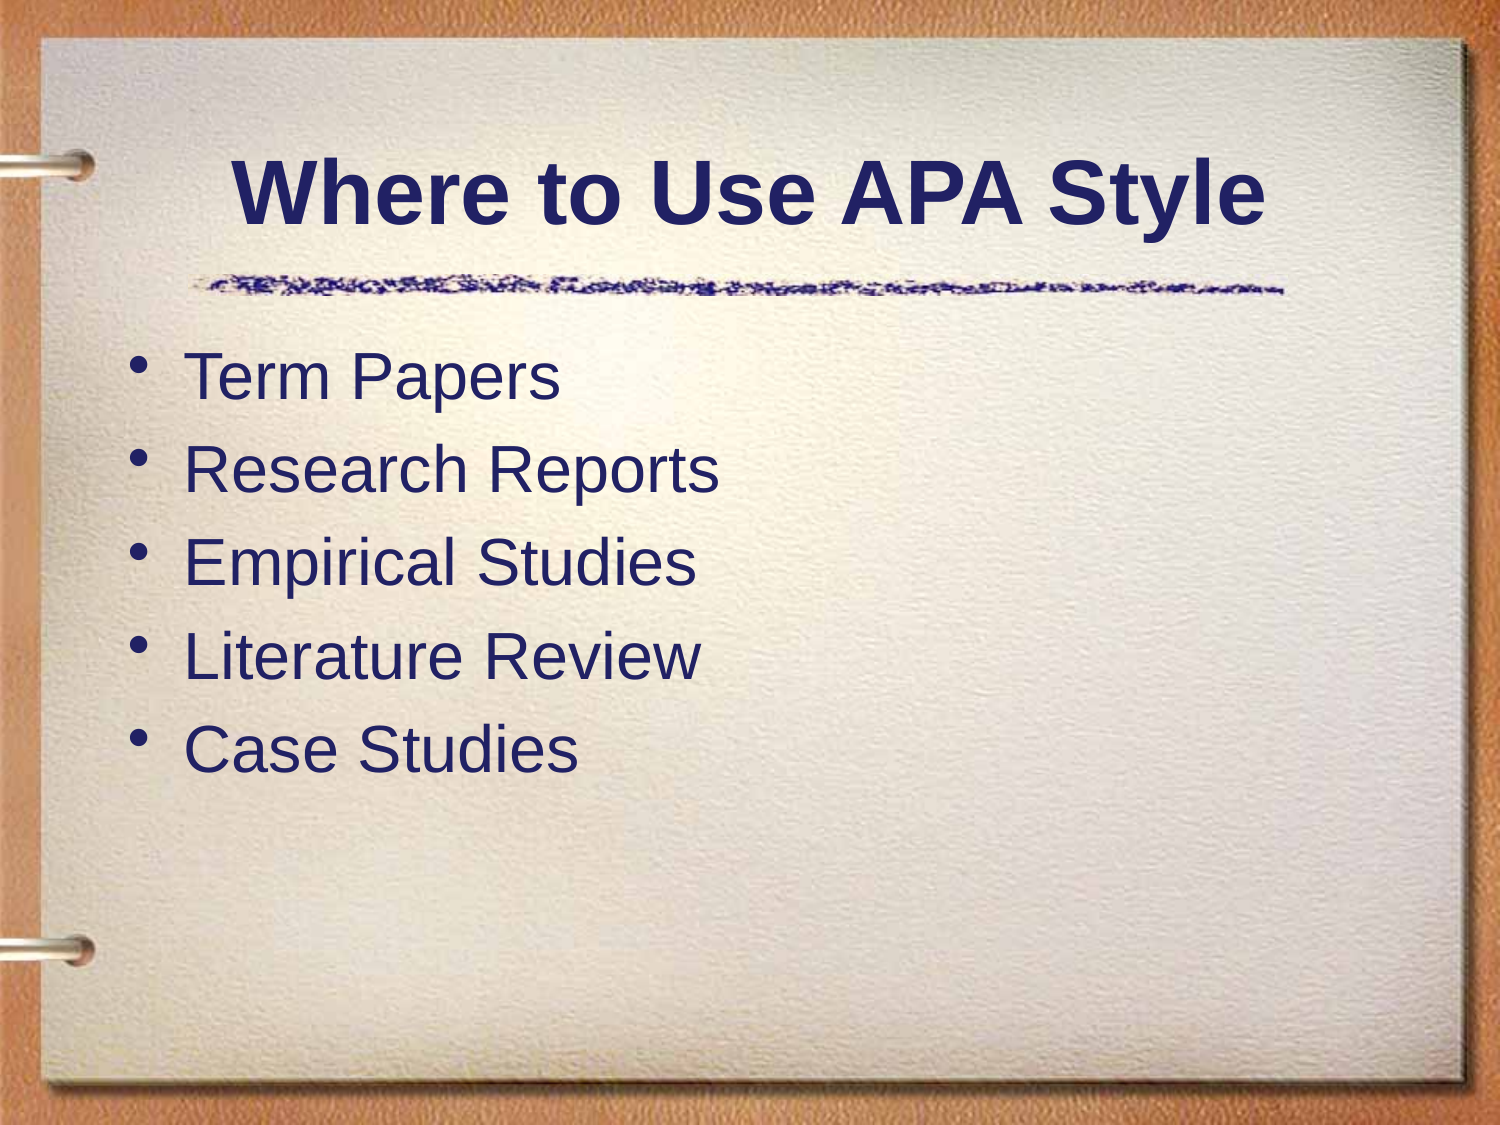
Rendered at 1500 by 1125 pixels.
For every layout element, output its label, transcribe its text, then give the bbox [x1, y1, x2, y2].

title Where to Use APA Style [112, 37, 1388, 250]
list Term Papers Research Reports Empirical Studies Literature Review Case Studies [112, 324, 1388, 1000]
picture [0, 0, 1500, 1125]
